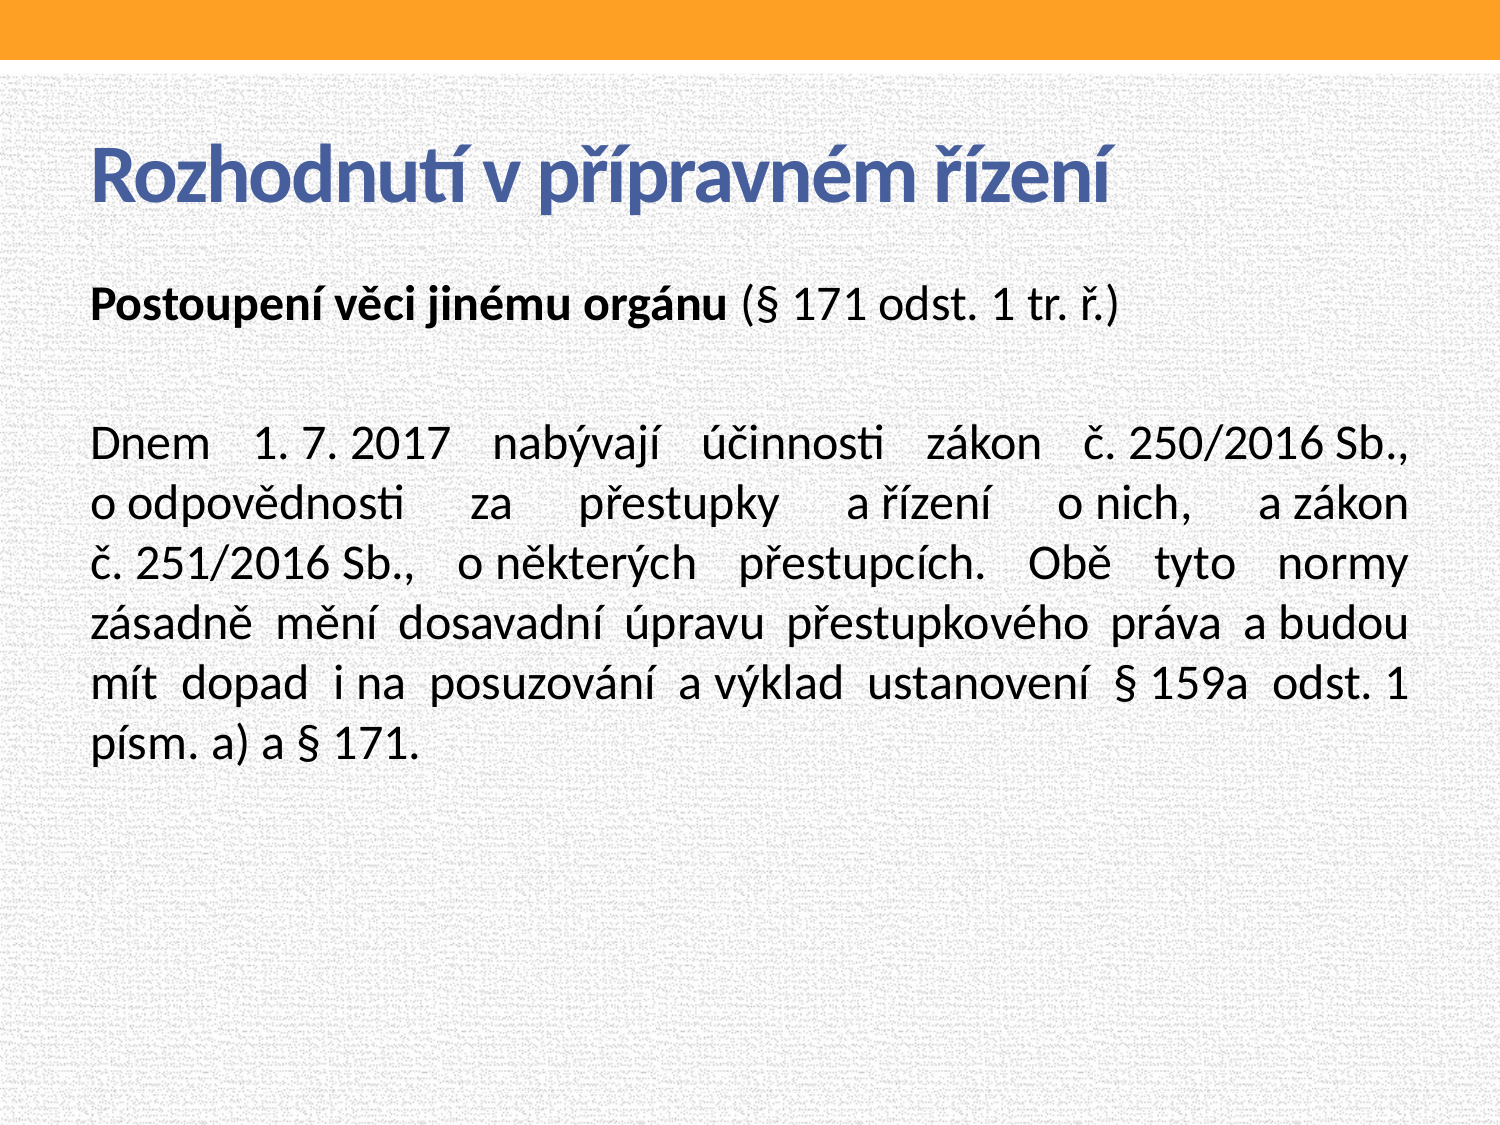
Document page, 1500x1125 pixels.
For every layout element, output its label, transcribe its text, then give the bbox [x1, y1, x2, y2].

list Postoupení věci jinému orgánu (§ 171 odst. 1 tr. ř.) Dnem 1. 7. 2017 nabývají účinnosti zákon č. 250/2016 Sb., o odpovědnosti za přestupky a řízení o nich, a zákon č. 251/2016 Sb., o některých přestupcích. Obě tyto normy zásadně mění dosavadní úpravu přestupkového práva a budou mít dopad i na posuzování a výklad ustanovení § 159a odst. 1 písm. a) a § 171. [75, 262, 1425, 1063]
title Rozhodnutí v přípravném řízení [75, 87, 1425, 250]
